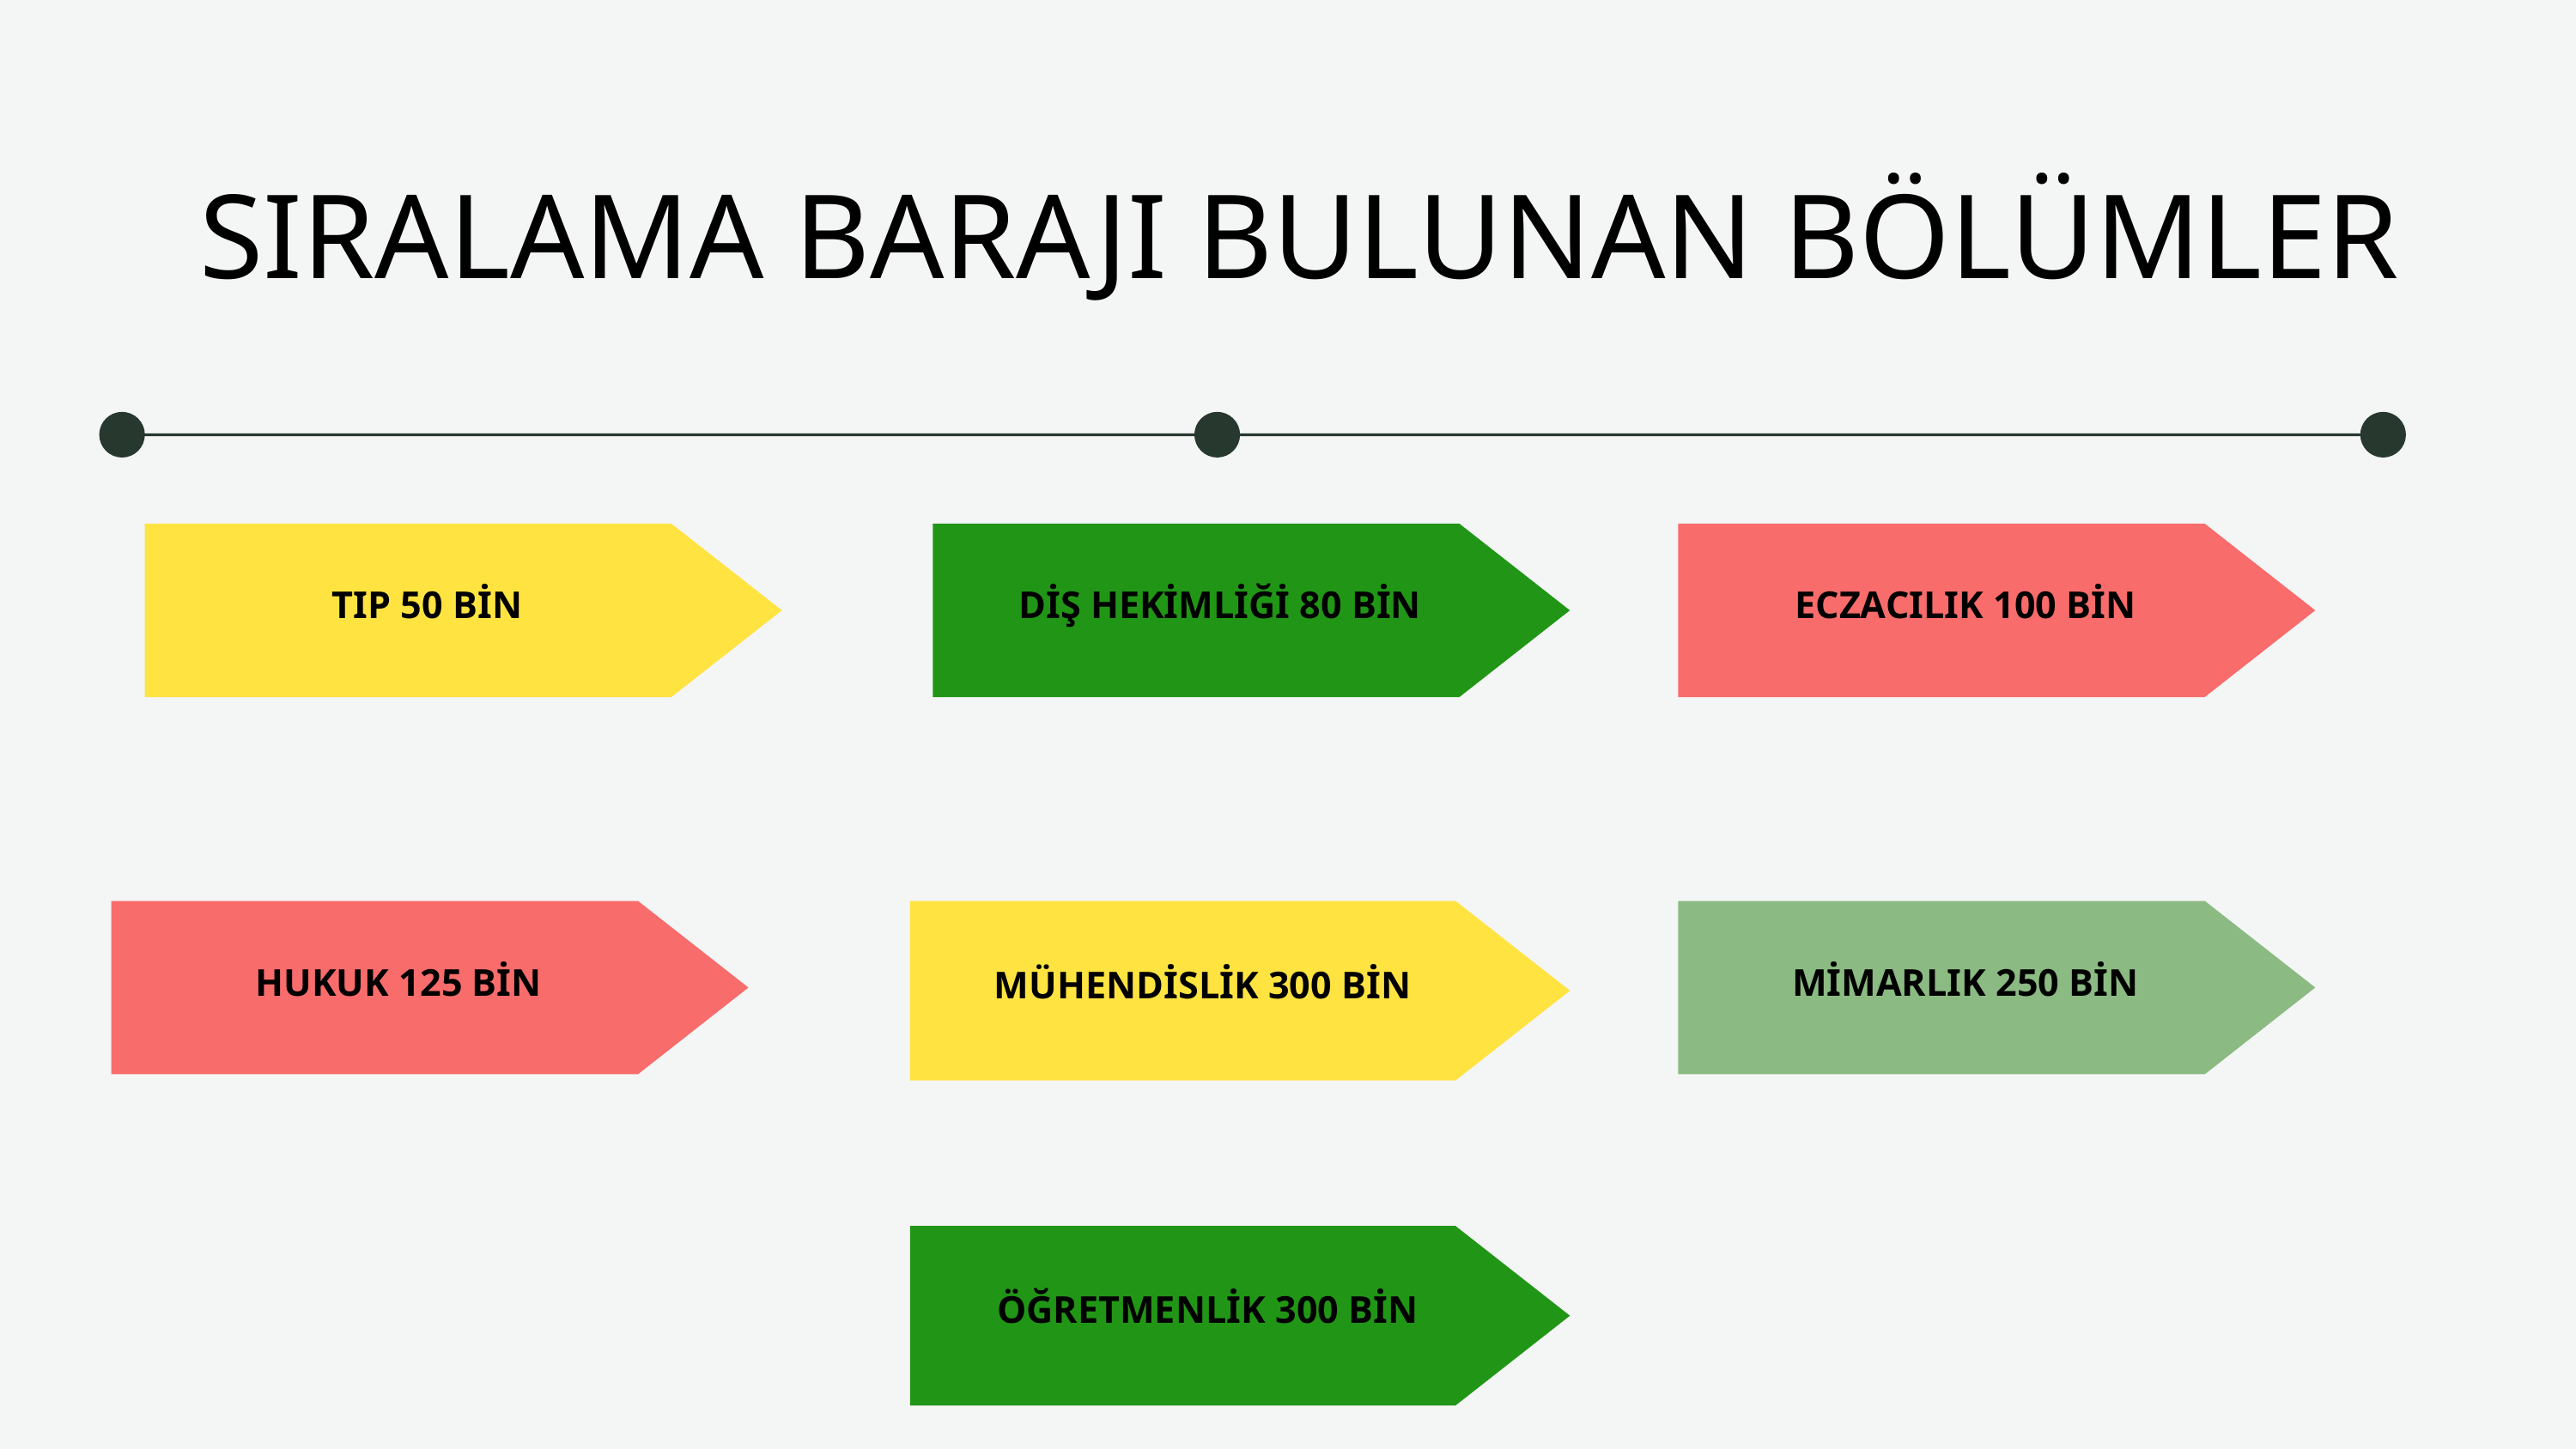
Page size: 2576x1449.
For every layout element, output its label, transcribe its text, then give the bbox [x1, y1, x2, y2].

text_box SIRALAMA BARAJI BULUNAN BÖLÜMLER [23, 161, 2576, 302]
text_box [909, 900, 1571, 1081]
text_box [1678, 900, 2316, 1075]
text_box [2360, 411, 2407, 458]
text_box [111, 900, 749, 1075]
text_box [144, 523, 782, 698]
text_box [1678, 523, 2316, 698]
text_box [1194, 411, 1241, 458]
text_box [933, 523, 1571, 698]
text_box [909, 1225, 1571, 1406]
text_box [99, 411, 145, 458]
